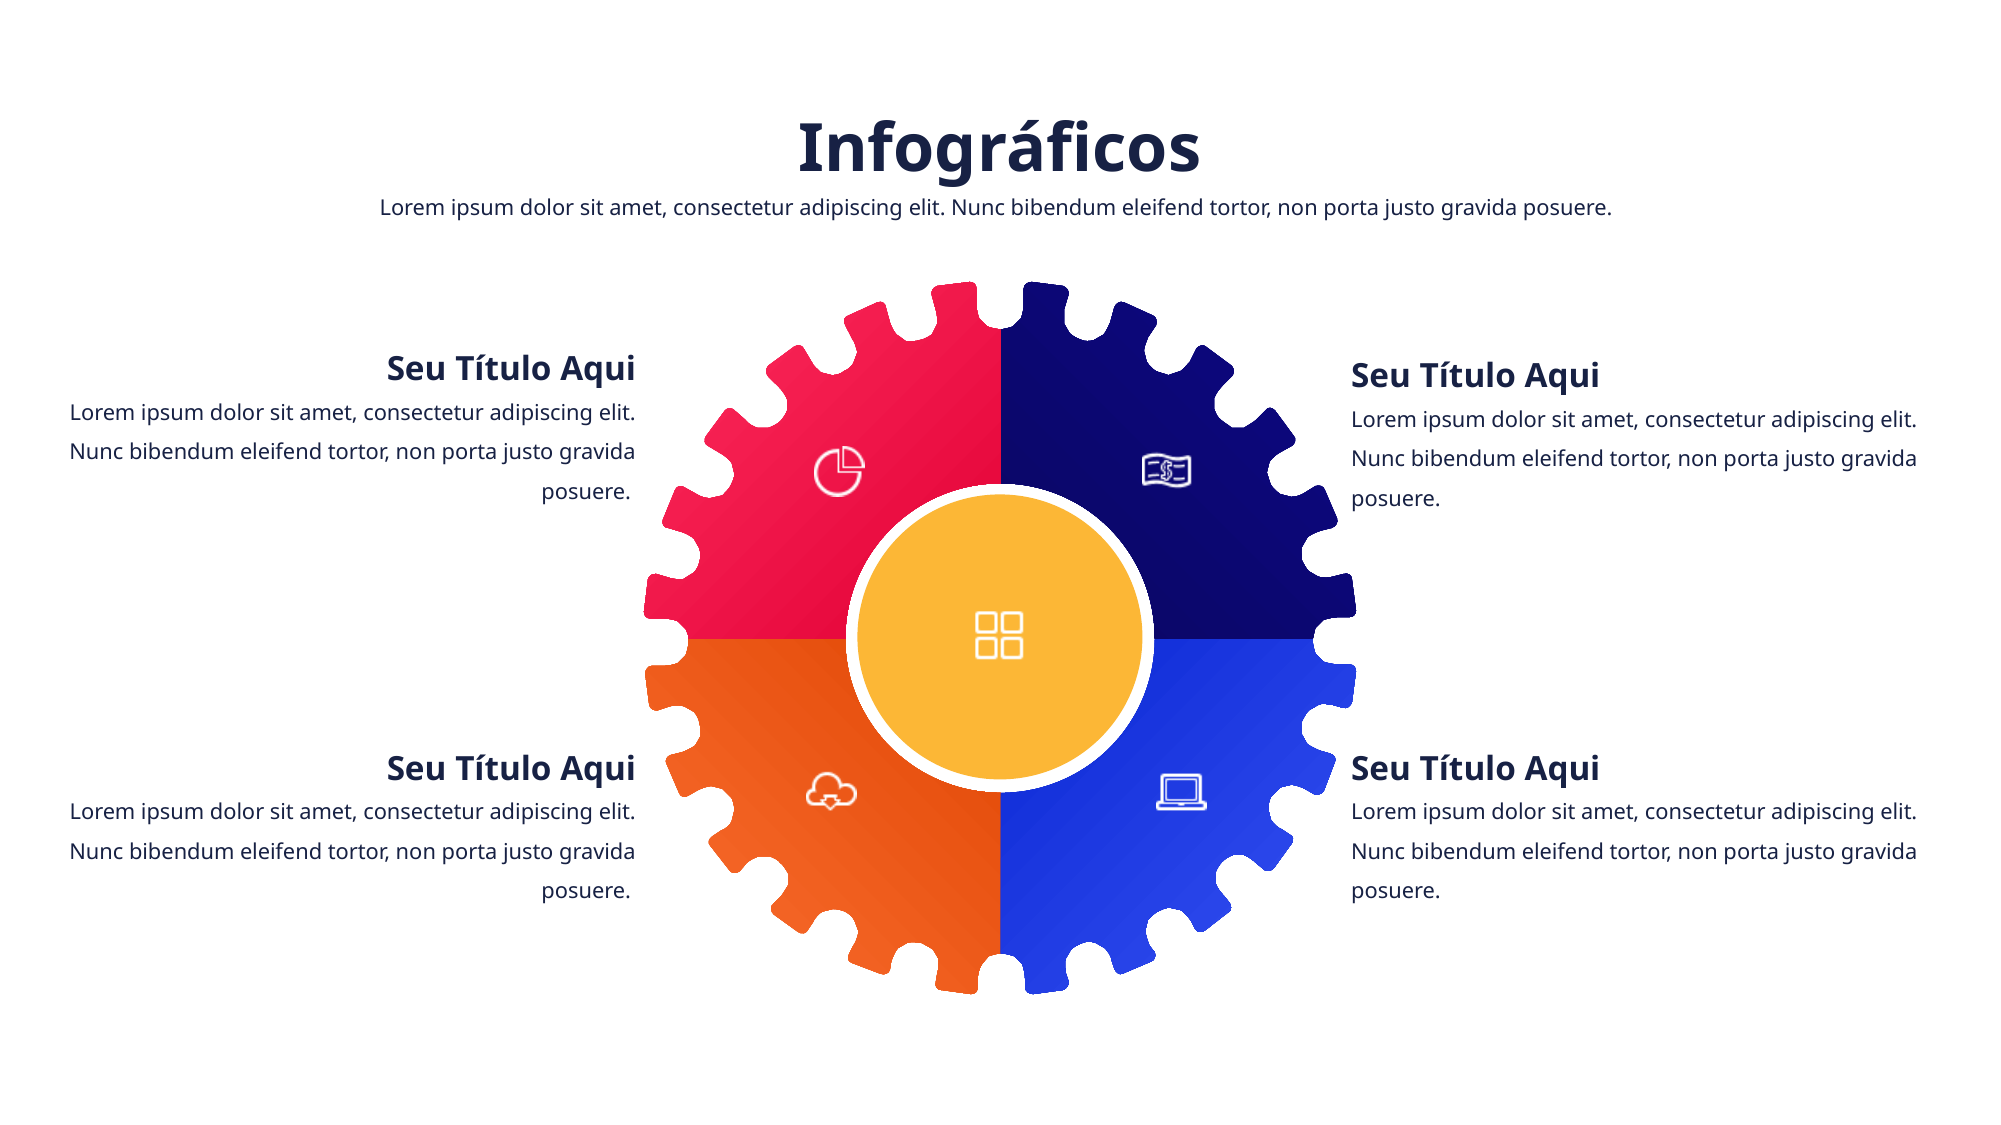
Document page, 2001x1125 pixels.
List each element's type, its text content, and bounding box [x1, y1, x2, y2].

picture [806, 766, 857, 817]
text_box Seu Título Aqui [45, 339, 643, 378]
text_box Infográficos [57, 97, 1943, 173]
text_box Lorem ipsum dolor sit amet, consectetur adipiscing elit. Nunc bibendum eleifend tortor, non porta justo gravida posuere. [57, 173, 1943, 228]
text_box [643, 281, 1357, 995]
text_box Seu Título Aqui [45, 739, 643, 777]
text_box Seu Título Aqui [1357, 739, 1943, 777]
text_box Lorem ipsum dolor sit amet, consectetur adipiscing elit. Nunc bibendum eleifend tortor, non porta justo gravida posuere. [1357, 385, 1943, 518]
text_box Seu Título Aqui [1357, 346, 1943, 385]
text_box Lorem ipsum dolor sit amet, consectetur adipiscing elit. Nunc bibendum eleifend tortor, non porta justo gravida posuere. [1357, 777, 1943, 911]
picture [814, 446, 865, 497]
picture [1156, 766, 1207, 817]
picture [974, 610, 1025, 661]
text_box Lorem ipsum dolor sit amet, consectetur adipiscing elit. Nunc bibendum eleifend tortor, non porta justo gravida posuere. [45, 777, 643, 911]
text_box Lorem ipsum dolor sit amet, consectetur adipiscing elit. Nunc bibendum eleifend tortor, non porta justo gravida posuere. [45, 378, 643, 511]
picture [1142, 446, 1193, 497]
